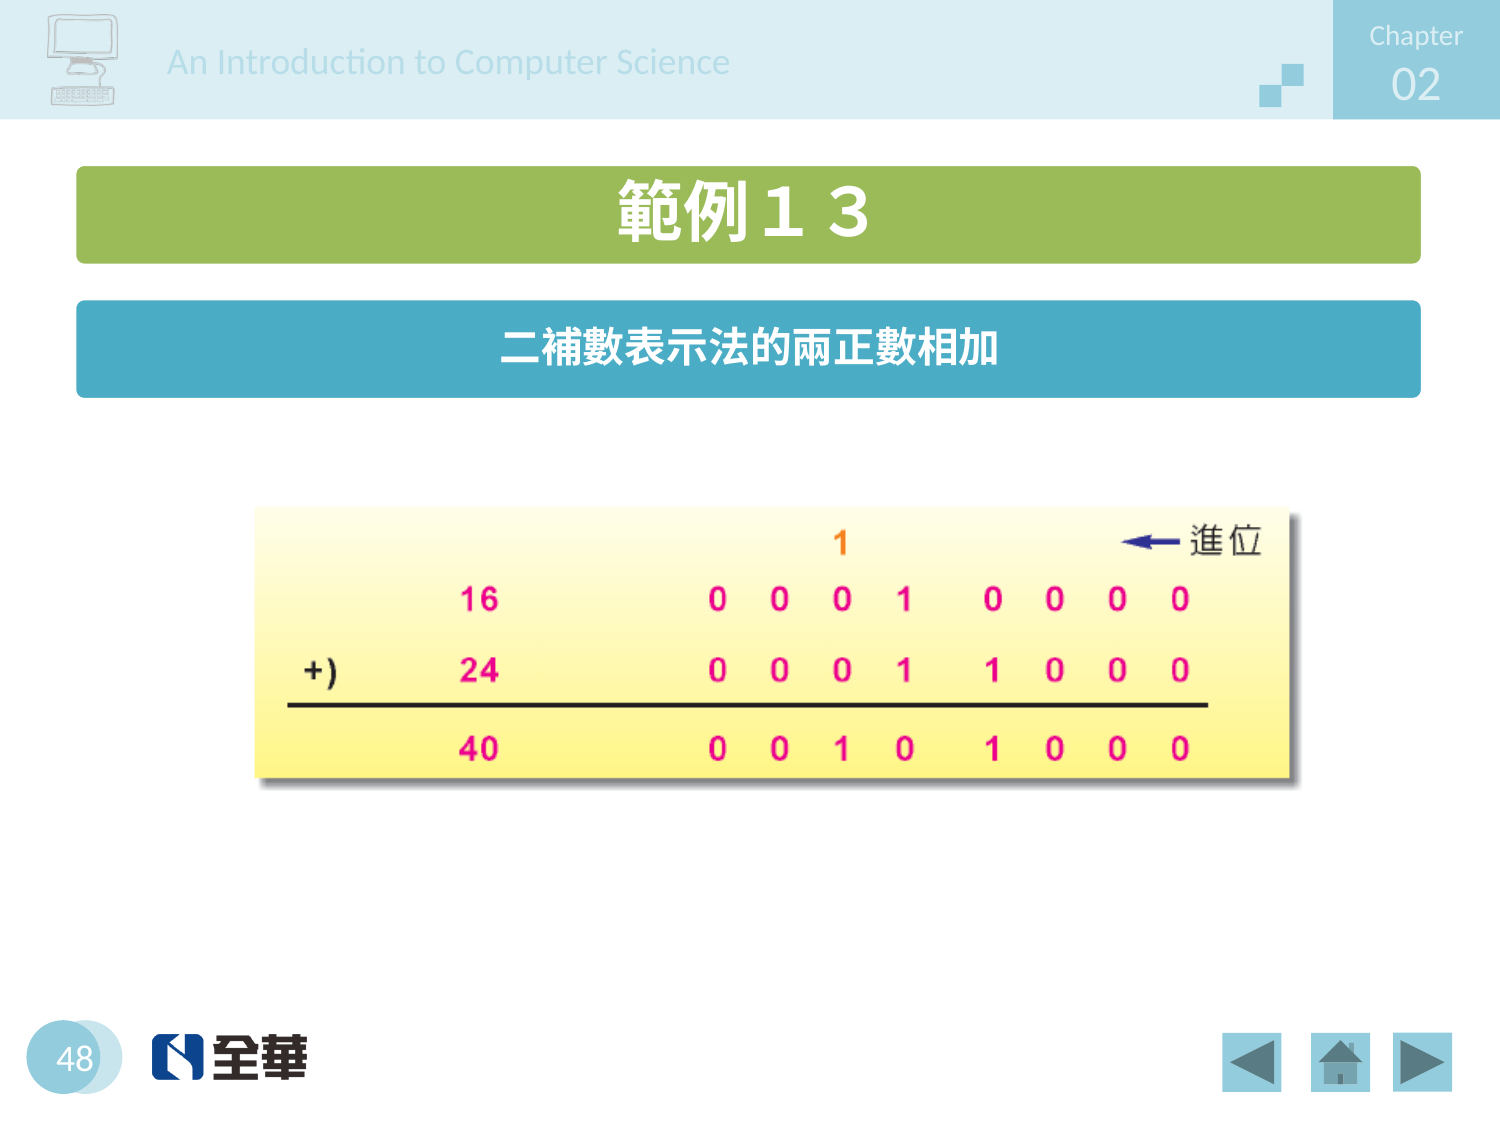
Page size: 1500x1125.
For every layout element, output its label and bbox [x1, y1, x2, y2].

picture [47, 14, 118, 106]
picture [152, 1034, 307, 1080]
list [73, 163, 1424, 401]
picture [232, 479, 1310, 794]
